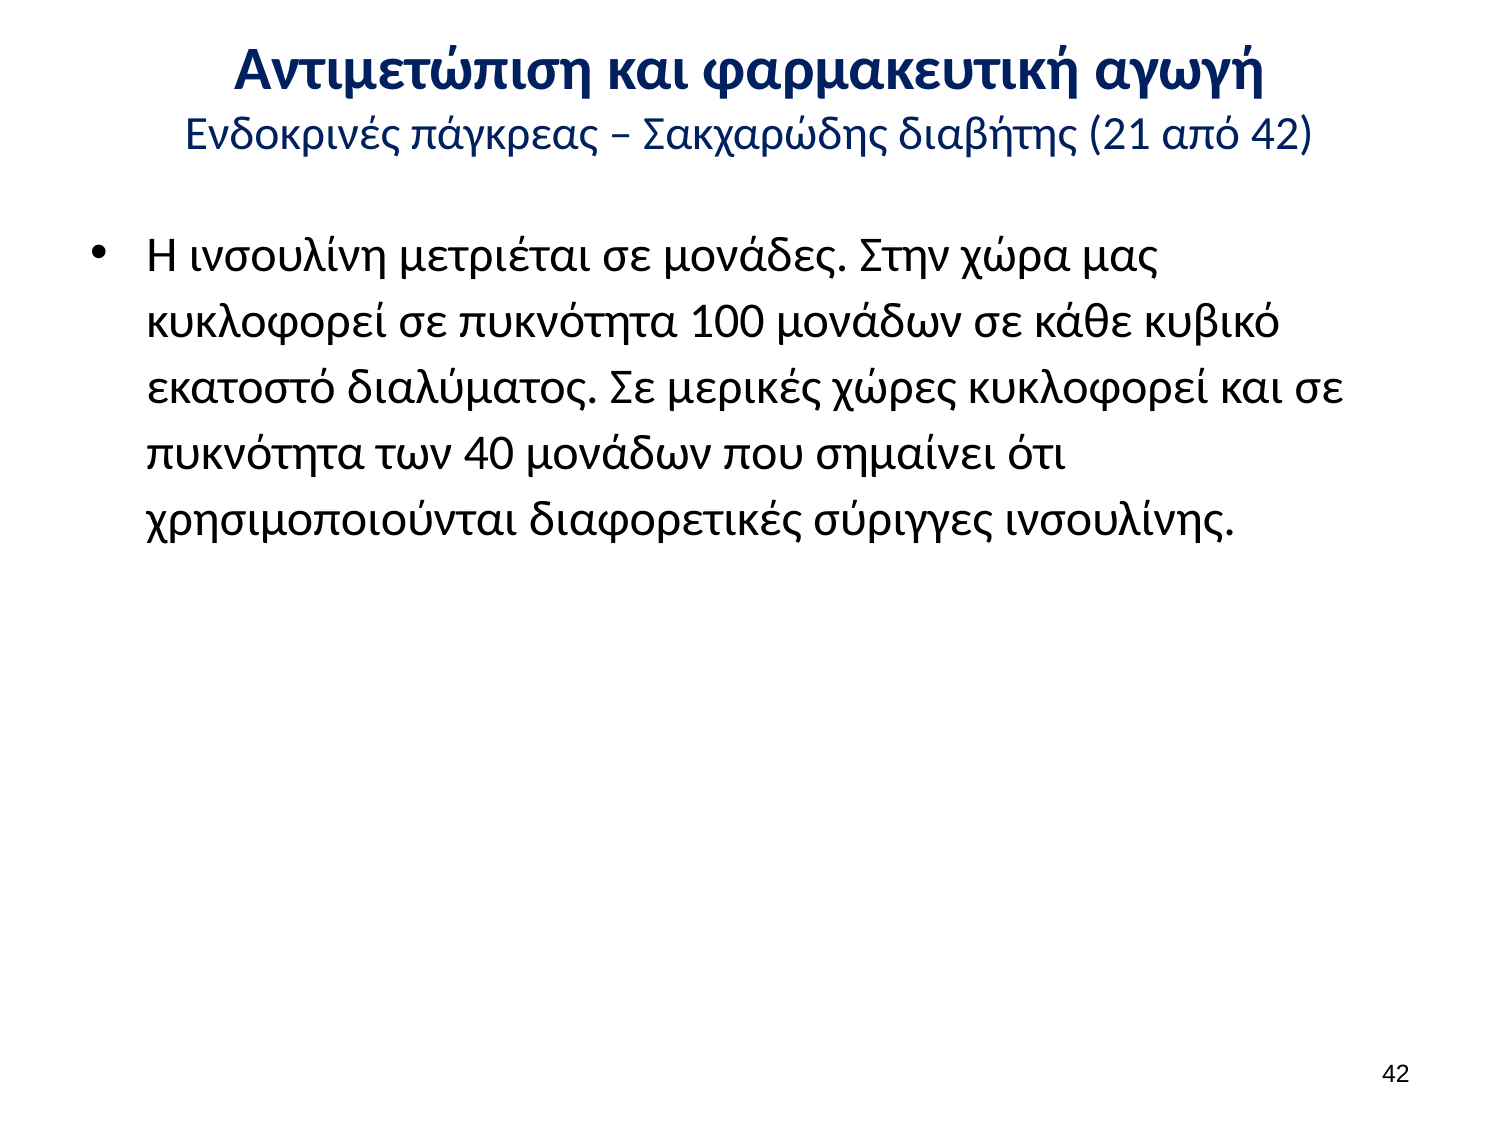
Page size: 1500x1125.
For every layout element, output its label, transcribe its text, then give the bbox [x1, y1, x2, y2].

list Η ινσουλίνη μετριέται σε μονάδες. Στην χώρα μας κυκλοφορεί σε πυκνότητα 100 μονάδων σε κάθε κυβικό εκατοστό διαλύματος. Σε μερικές χώρες κυκλοφορεί και σε πυκνότητα των 40 μονάδων που σημαίνει ότι χρησιμοποιούνται διαφορετικές σύριγγες ινσουλίνης. [75, 208, 1425, 1024]
slide_number 41 [1074, 1042, 1425, 1103]
title Αντιμετώπιση και φαρμακευτική αγωγή Ενδοκρινές πάγκρεας – Σακχαρώδης διαβήτης (21 από 42) [0, 19, 1500, 169]
